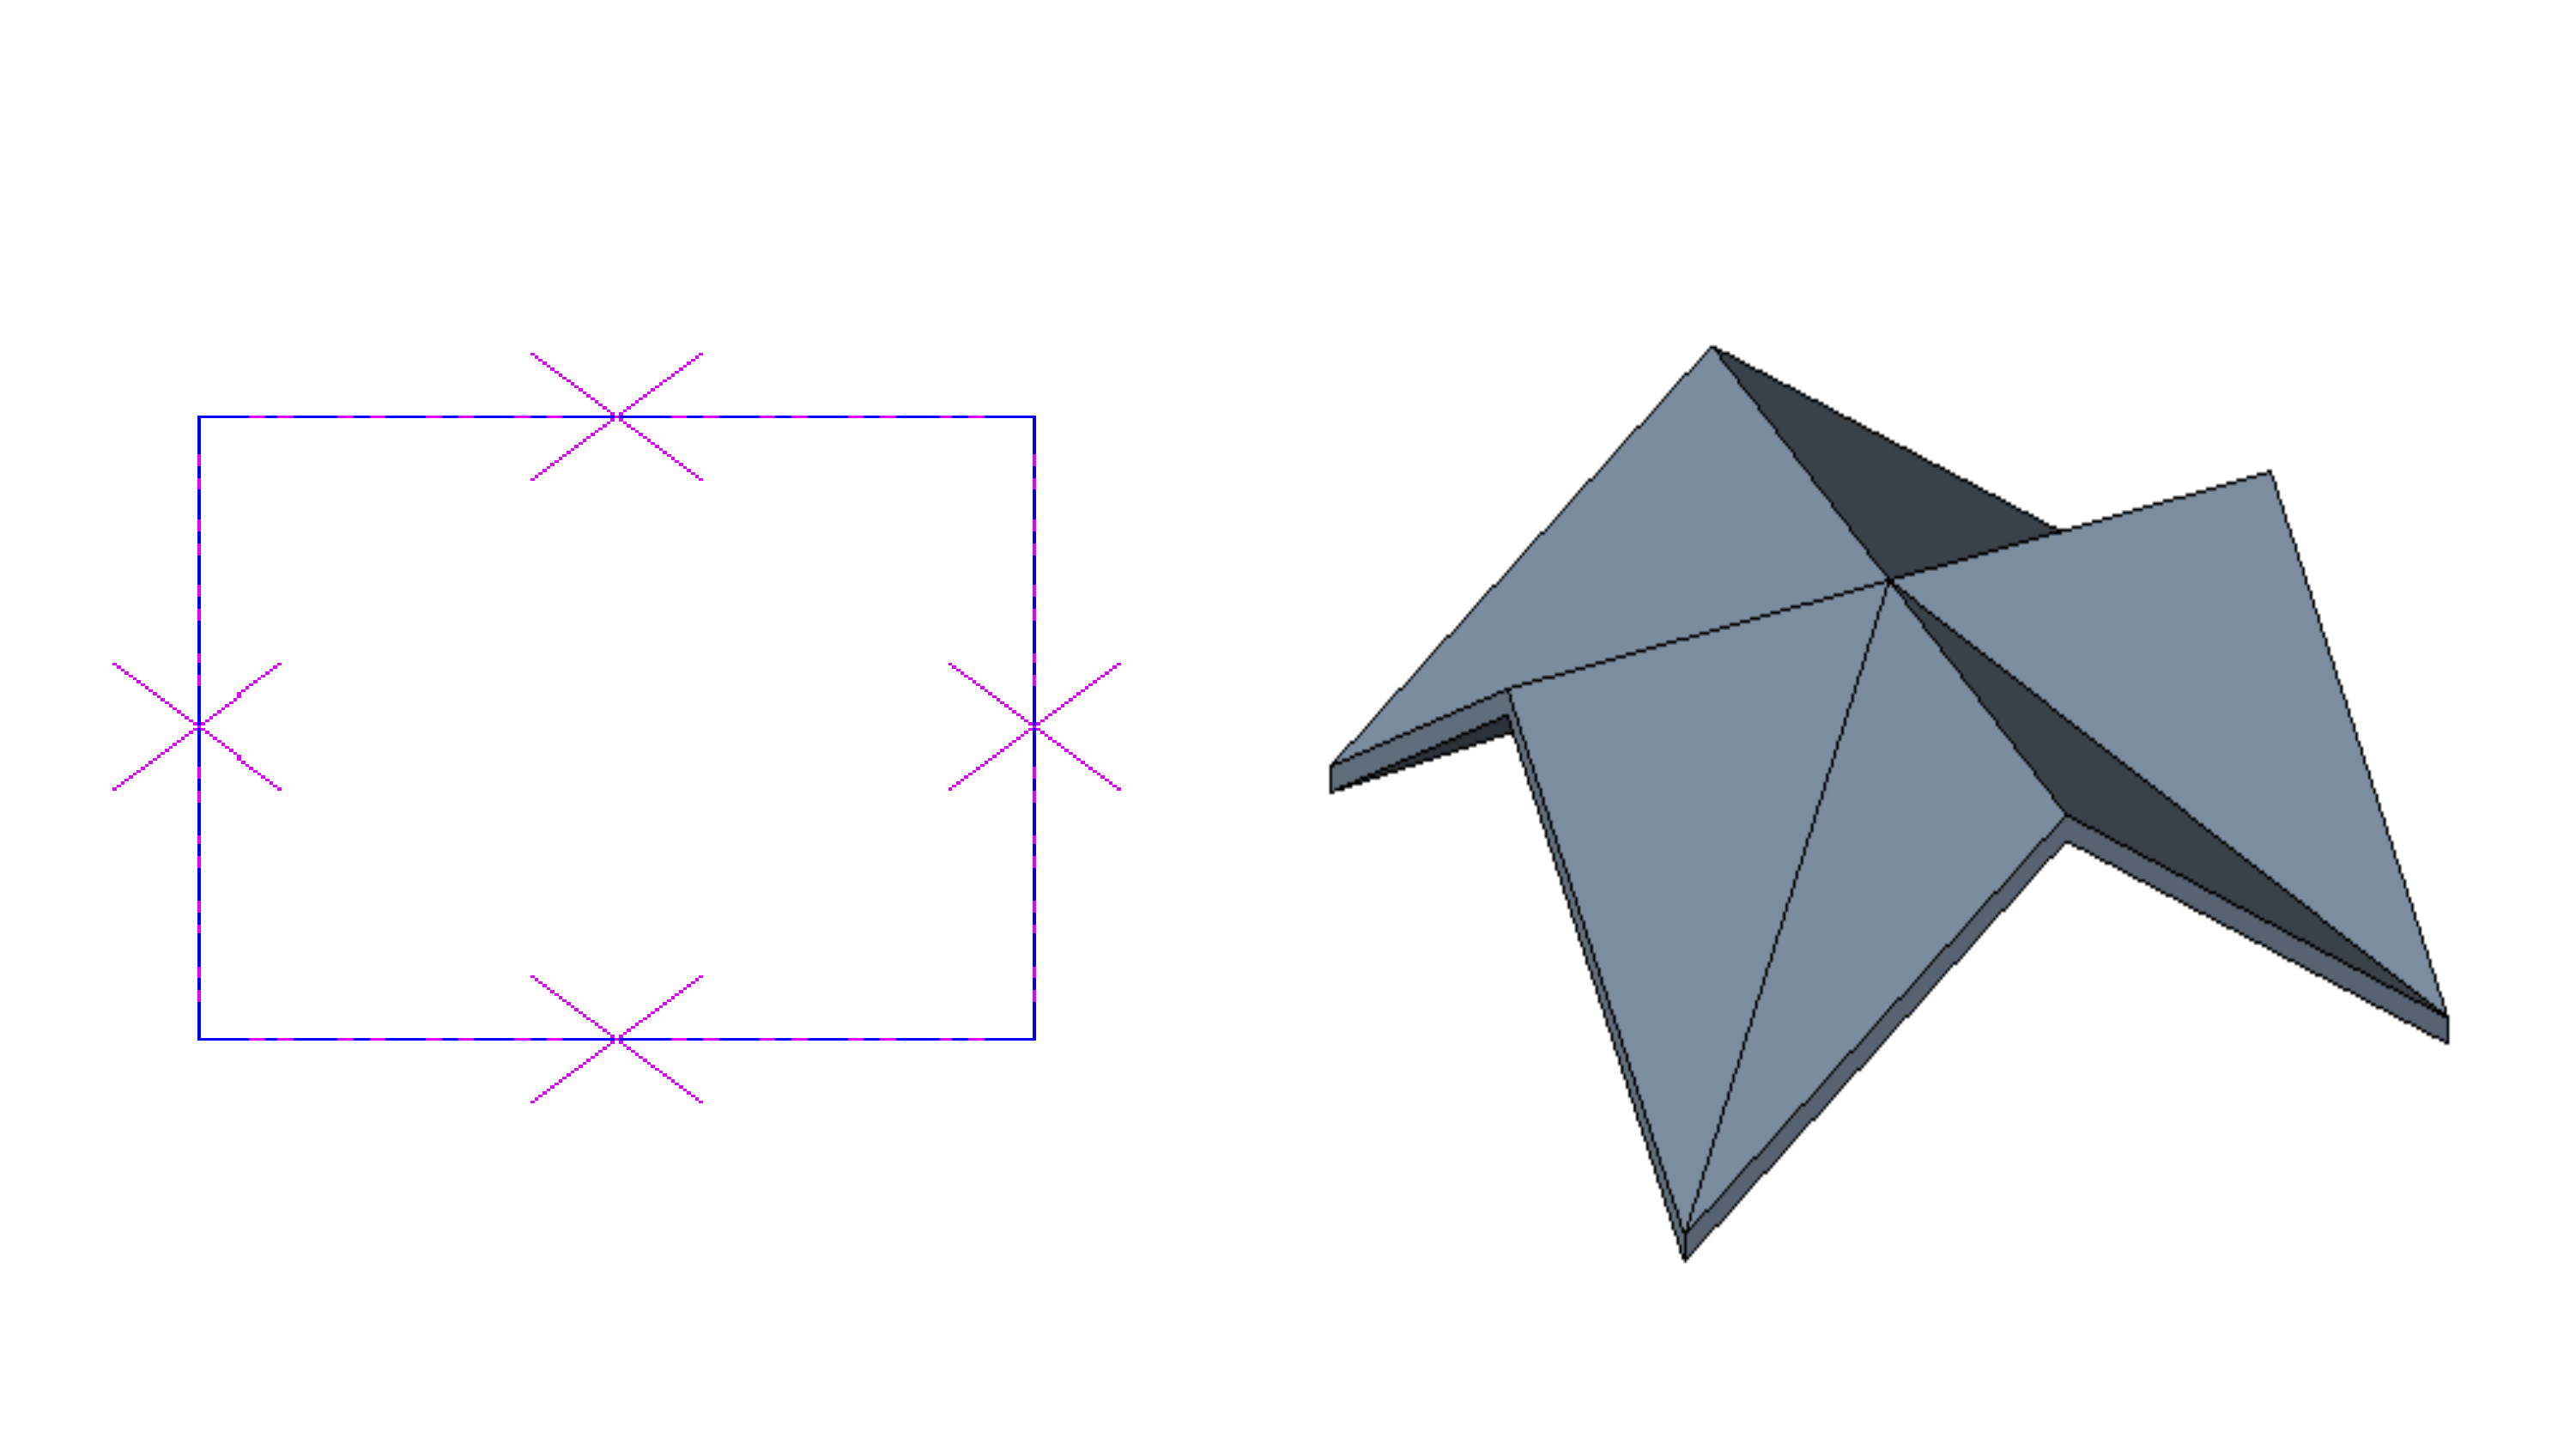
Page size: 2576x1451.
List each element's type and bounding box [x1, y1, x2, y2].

picture [1318, 332, 2468, 1272]
picture [84, 332, 1162, 1119]
